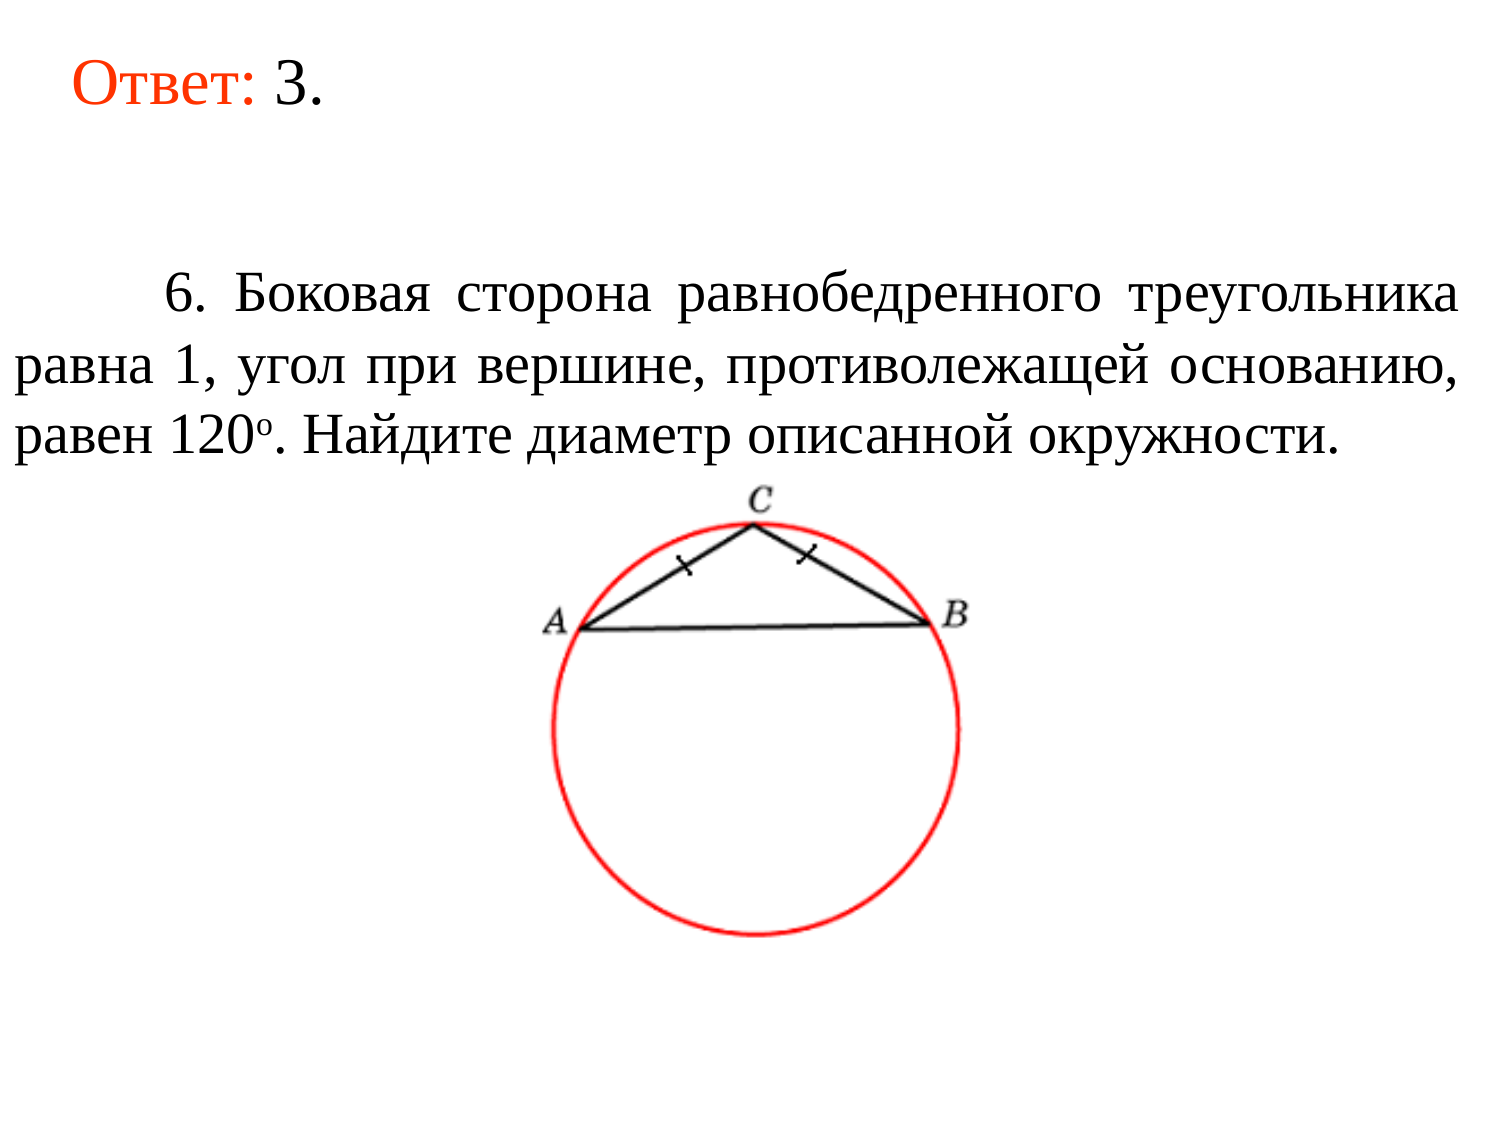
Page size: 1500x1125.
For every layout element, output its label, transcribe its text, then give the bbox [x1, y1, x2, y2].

picture [524, 474, 1000, 963]
text_box 6. Боковая сторона равнобедренного треугольника равна 1, угол при вершине, противолежащей основанию, равен 120о. Найдите диаметр описанной окружности. [0, 237, 1475, 473]
text_box Ответ: 3. [56, 30, 1482, 126]
